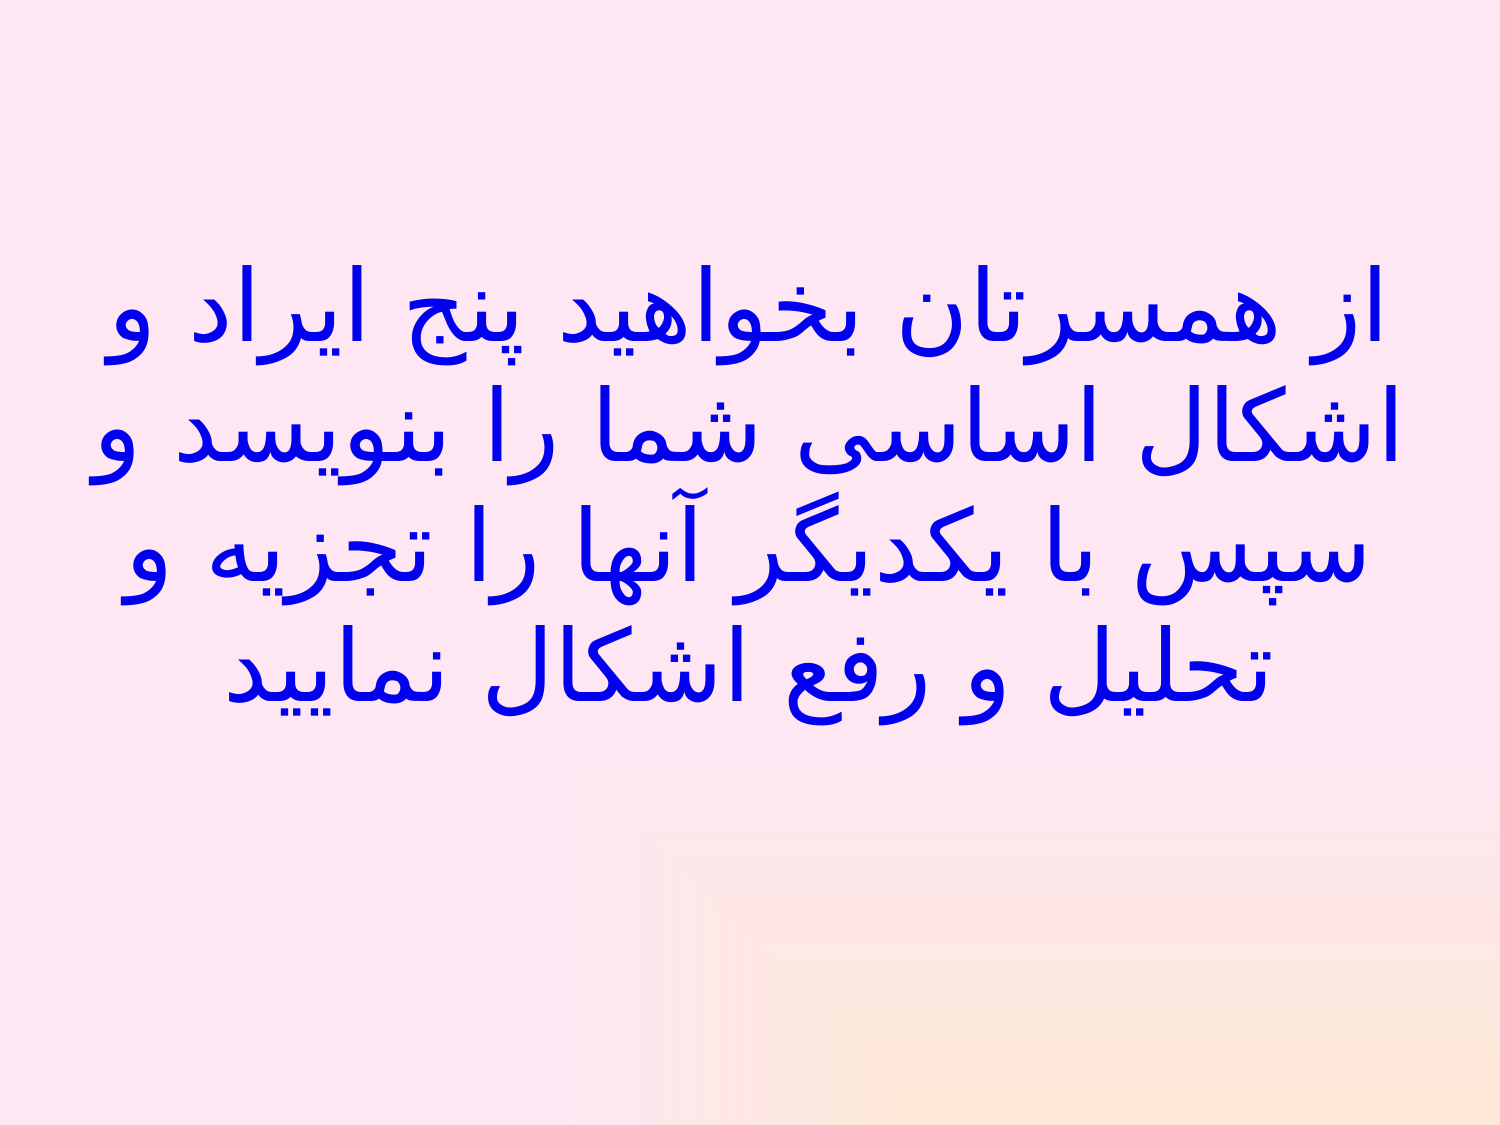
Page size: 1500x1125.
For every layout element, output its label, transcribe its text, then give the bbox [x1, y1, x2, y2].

list از همسرتان بخواهید پنج ایراد و اشکال اساسی شما را بنویسد و سپس با یکدیگر آنها را تجزیه و تحلیل و رفع اشکال نمایید [0, 234, 1500, 1125]
